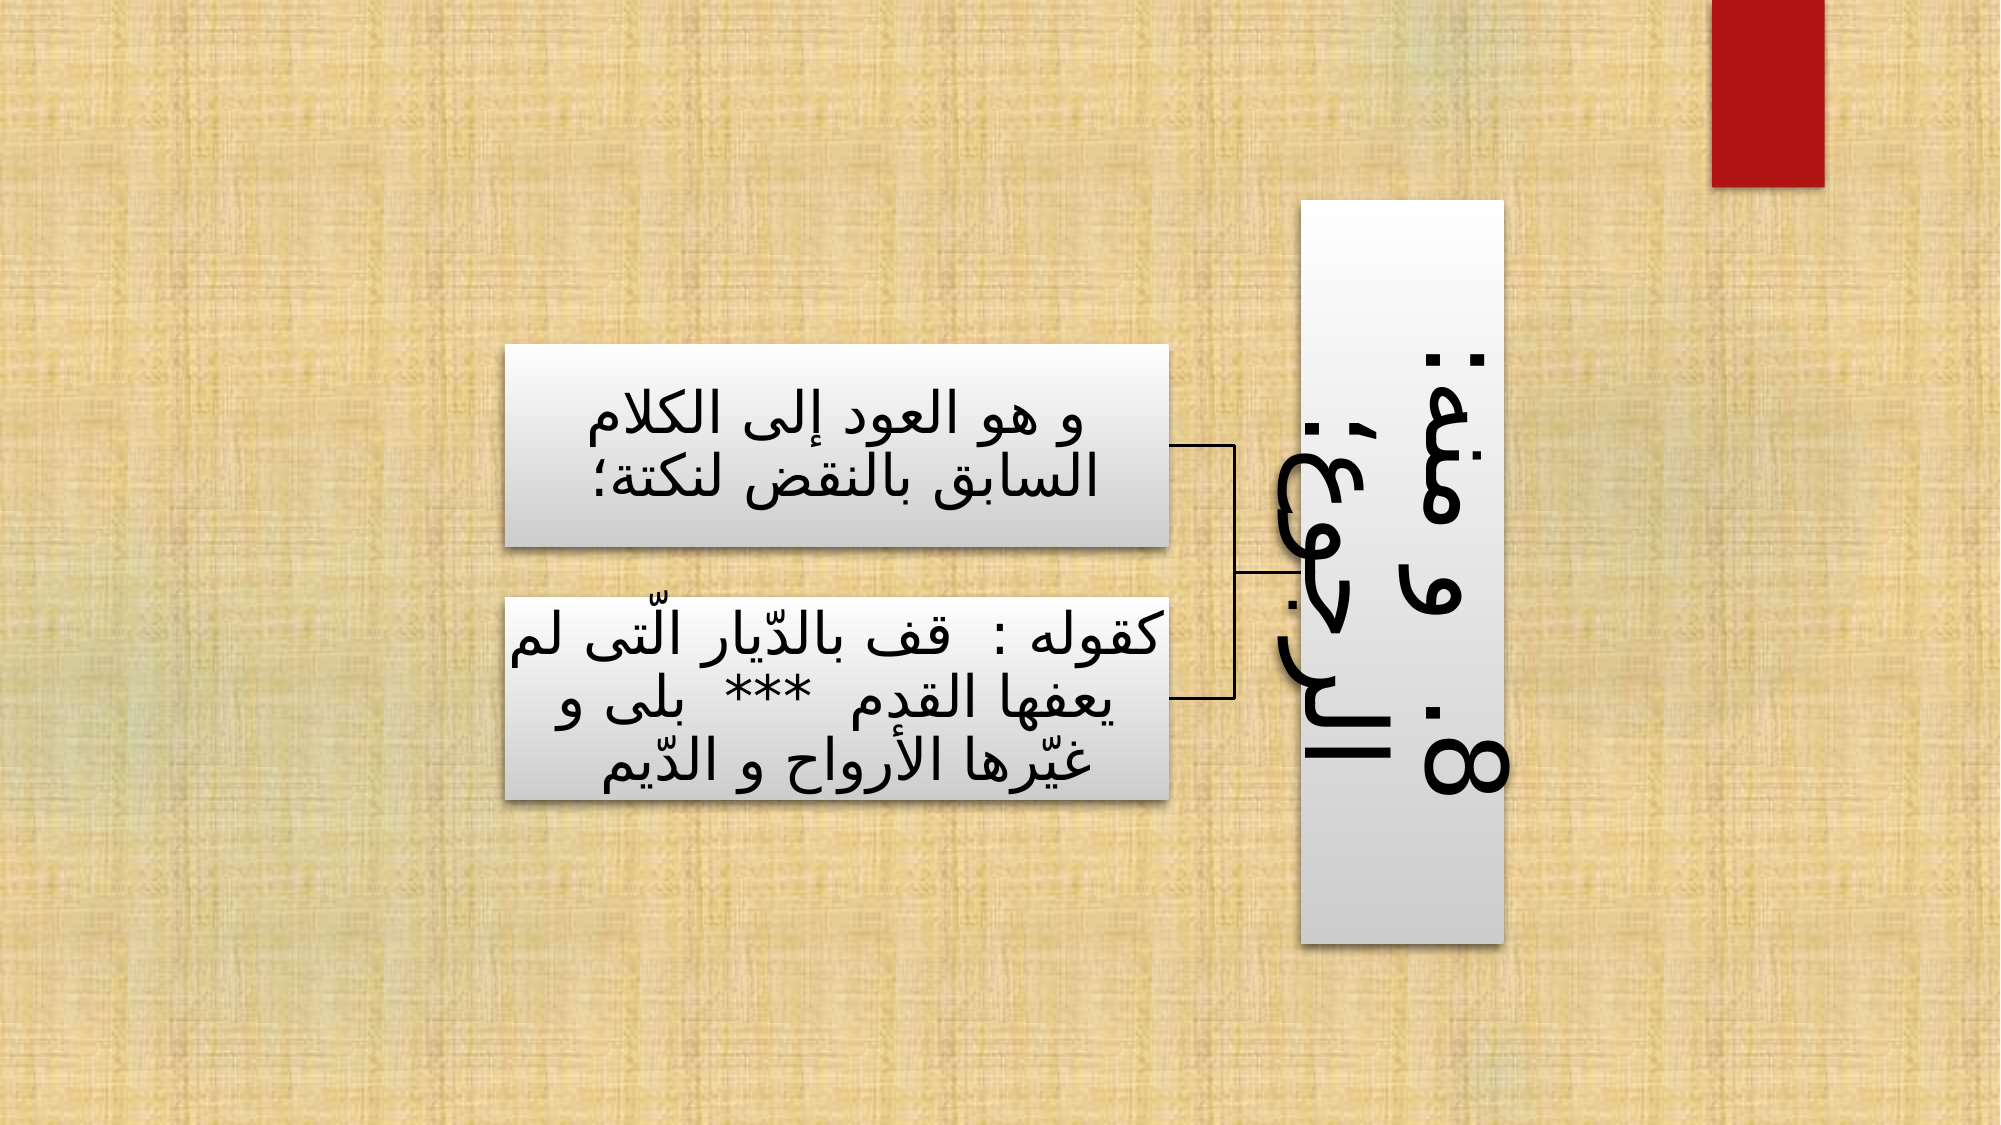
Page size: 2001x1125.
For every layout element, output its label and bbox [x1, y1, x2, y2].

list [44, 39, 1964, 1105]
picture [0, 0, 2001, 1125]
